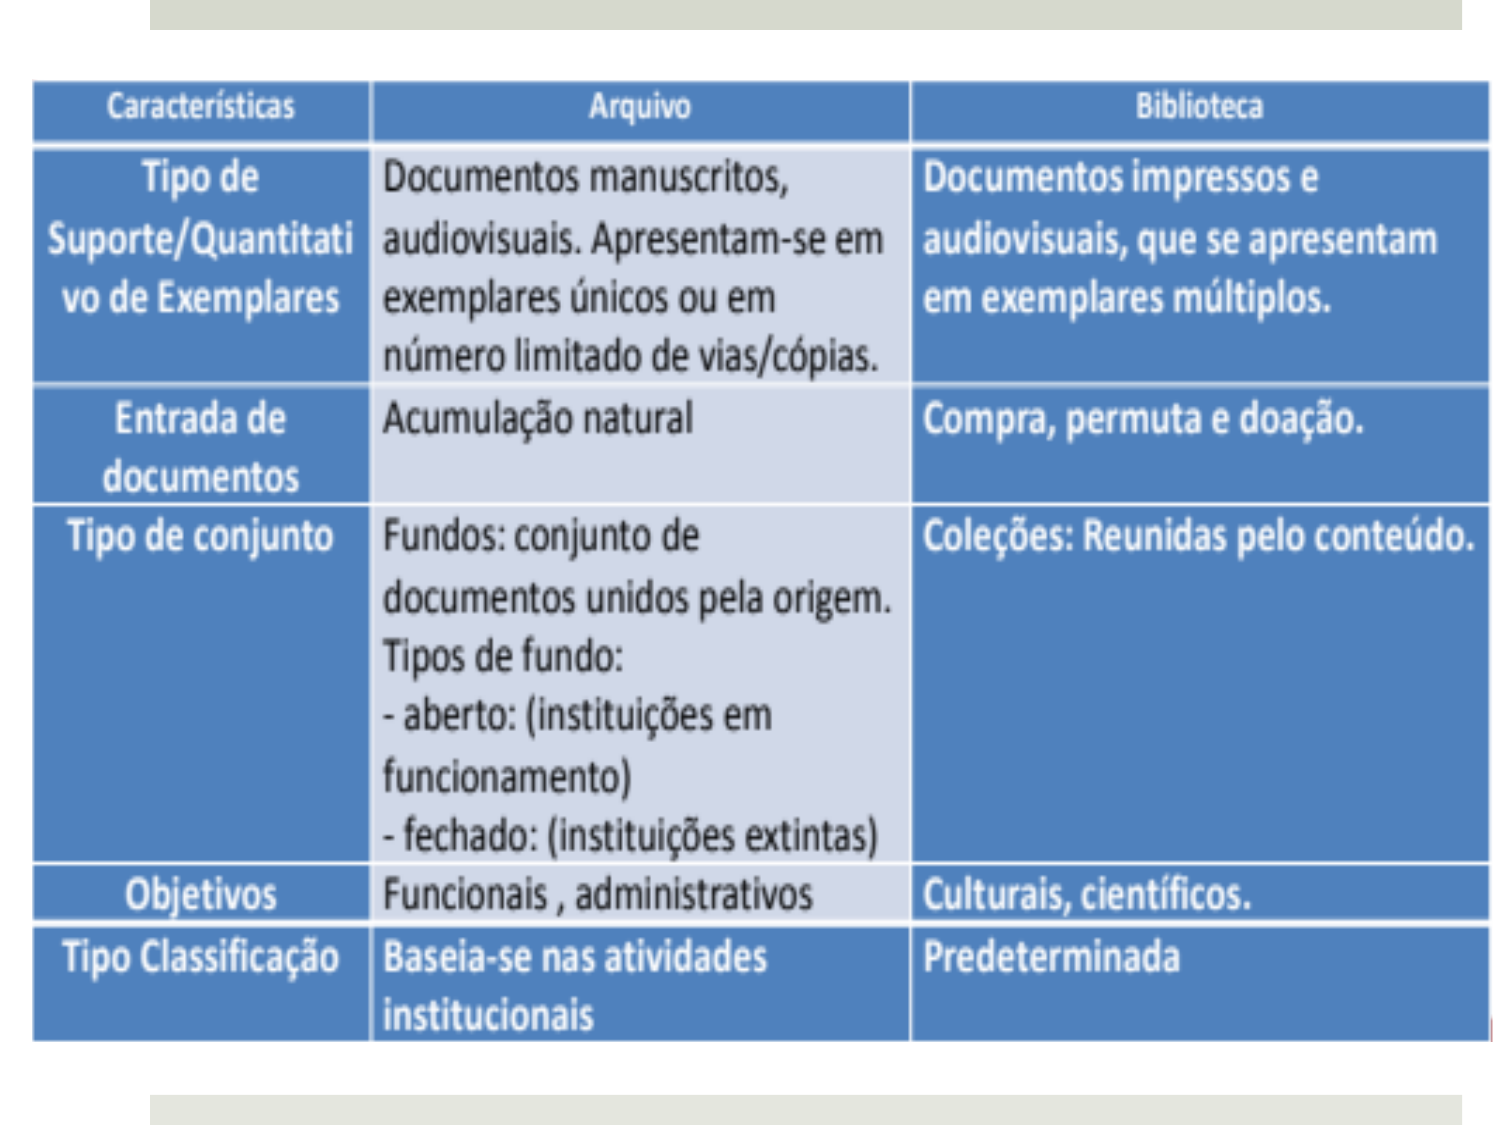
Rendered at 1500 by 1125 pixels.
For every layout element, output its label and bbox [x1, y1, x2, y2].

picture [31, 78, 1493, 1043]
